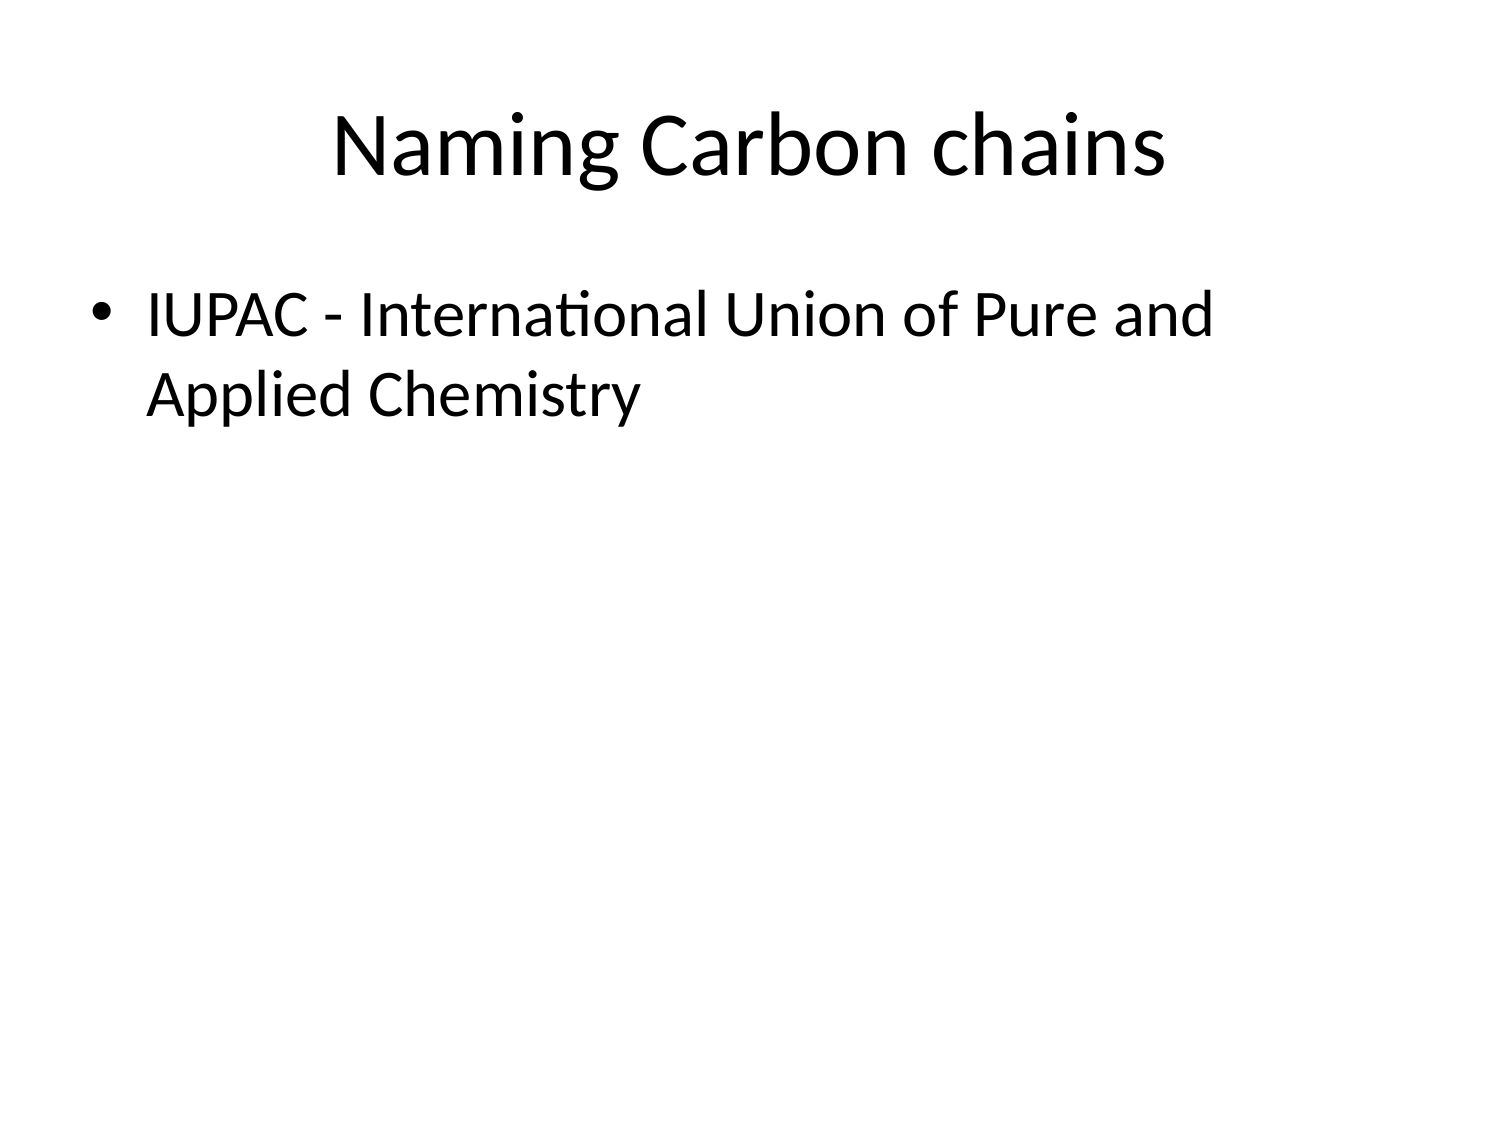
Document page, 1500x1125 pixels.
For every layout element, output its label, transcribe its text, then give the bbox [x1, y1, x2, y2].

title Naming Carbon chains [75, 45, 1425, 233]
list IUPAC - International Union of Pure and Applied Chemistry [75, 262, 1425, 1005]
